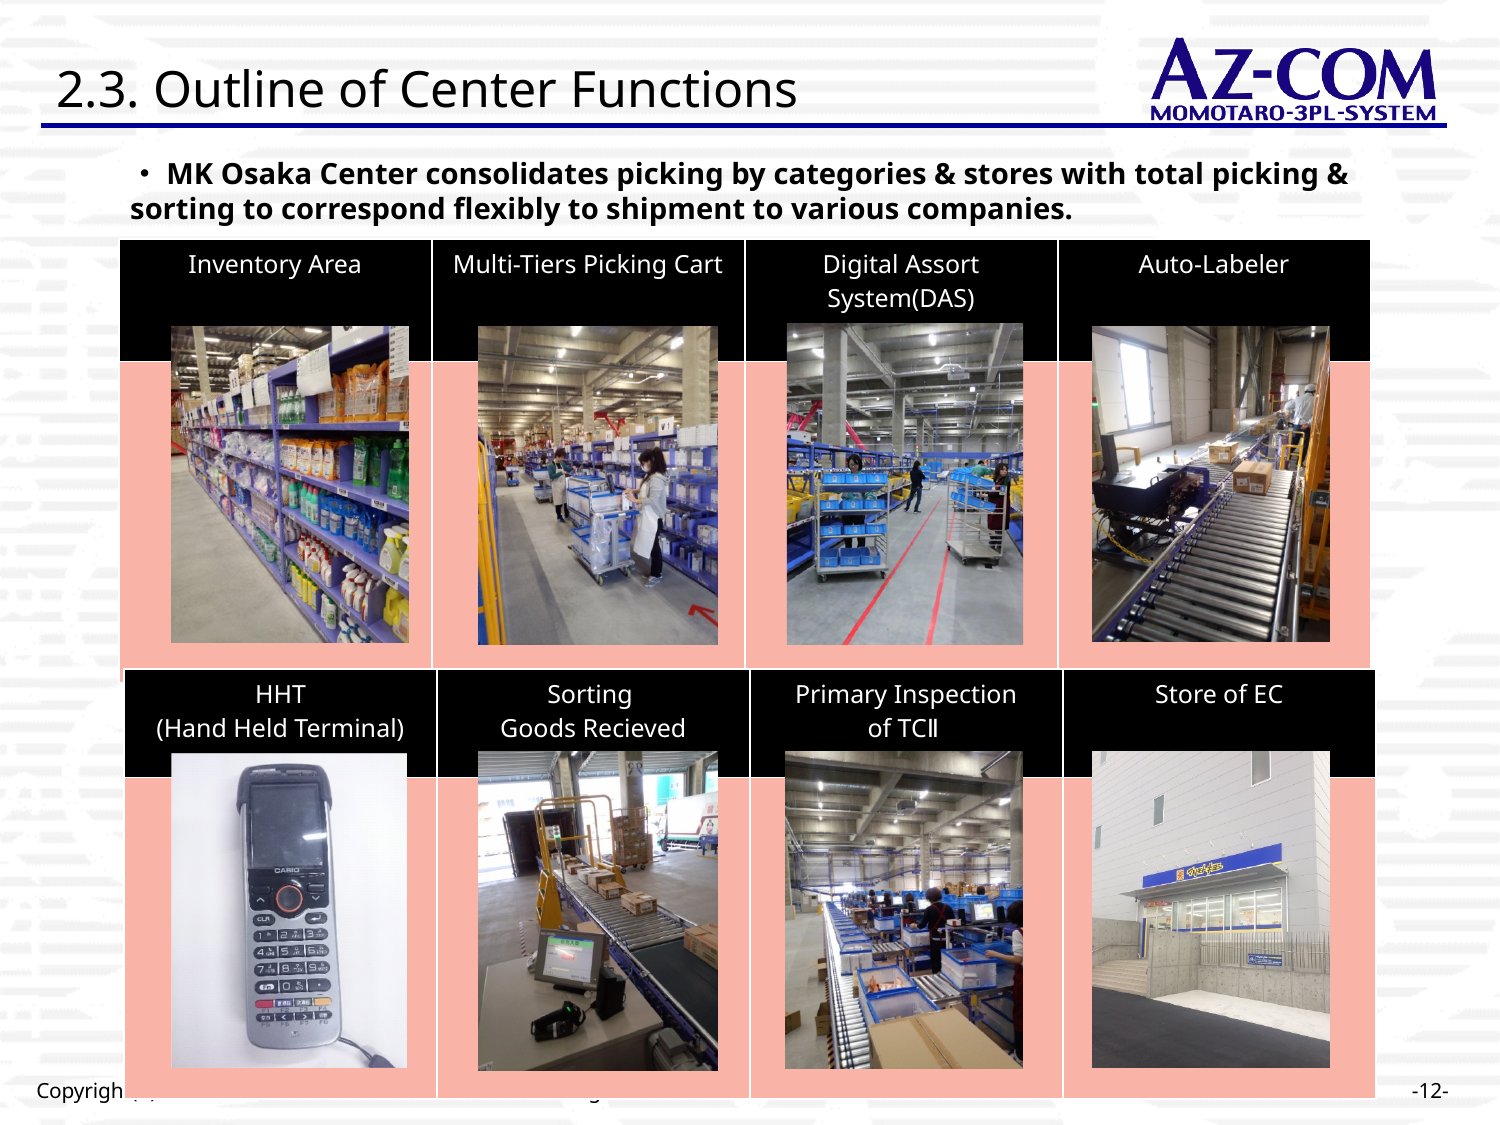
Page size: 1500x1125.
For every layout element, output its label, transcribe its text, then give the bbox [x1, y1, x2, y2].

table_header Digital Assort System(DAS) [746, 240, 1057, 361]
picture [477, 751, 718, 1071]
picture [786, 323, 1024, 646]
text_box 2.3. Outline of Center Functions [41, 49, 1069, 125]
table_header Store of EC [1064, 670, 1375, 777]
table_cell [125, 778, 436, 1098]
table_header Sorting Goods Recieved [438, 670, 749, 777]
table_cell [1064, 778, 1375, 1098]
table_cell [1059, 362, 1370, 668]
table_header Multi-Tiers Picking Cart [433, 240, 744, 361]
table_header Inventory Area [120, 240, 431, 361]
picture [785, 751, 1024, 1069]
table_header Primary Inspection of TCⅡ [751, 670, 1062, 777]
table_cell [746, 362, 1057, 668]
slide_number -12- [1393, 1070, 1467, 1112]
picture [1151, 37, 1436, 121]
picture [131, 754, 446, 1067]
picture [1092, 326, 1330, 643]
picture [1092, 751, 1330, 1068]
table_header Auto-Labeler [1059, 240, 1370, 361]
text_box ・MK Osaka Center consolidates picking by categories & stores with total picking & sorting to correspond flexibly to shipment to various companies. [115, 148, 1439, 233]
table_cell [120, 362, 431, 682]
table_cell [433, 362, 744, 668]
picture [477, 325, 718, 646]
table_cell [751, 778, 1062, 1098]
table_cell [438, 778, 749, 1098]
picture [170, 325, 409, 644]
table_header HHT (Hand Held Terminal) [125, 670, 436, 777]
